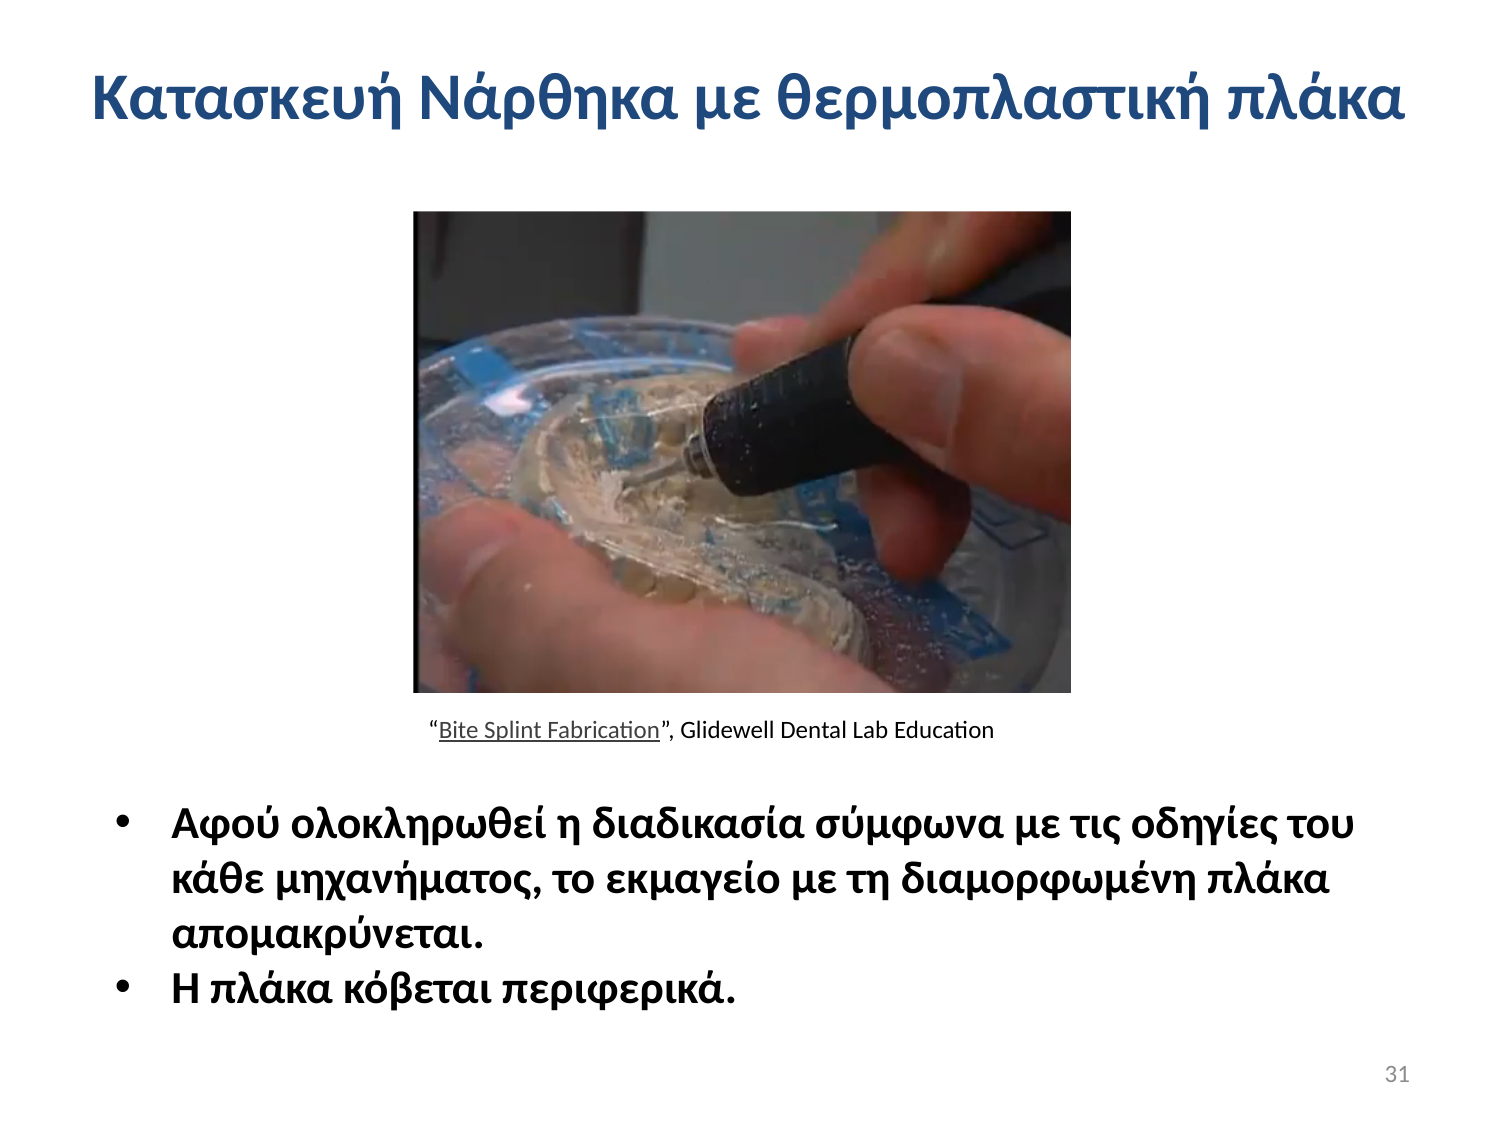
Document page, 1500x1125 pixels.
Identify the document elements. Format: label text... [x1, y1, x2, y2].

slide_number 31 [1074, 1042, 1425, 1103]
text_box “Bite Splint Fabrication”, Glidewell Dental Lab Education [413, 706, 1164, 751]
text_box Αφού ολοκληρωθεί η διαδικασία σύμφωνα με τις οδηγίες του κάθε μηχανήματος, το εκμαγείο με τη διαμορφωμένη πλάκα απομακρύνεται. Η πλάκα κόβεται περιφερικά. [100, 785, 1400, 1021]
title Κατασκευή Νάρθηκα με θερμοπλαστική πλάκα [75, 45, 1425, 233]
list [413, 207, 1072, 693]
